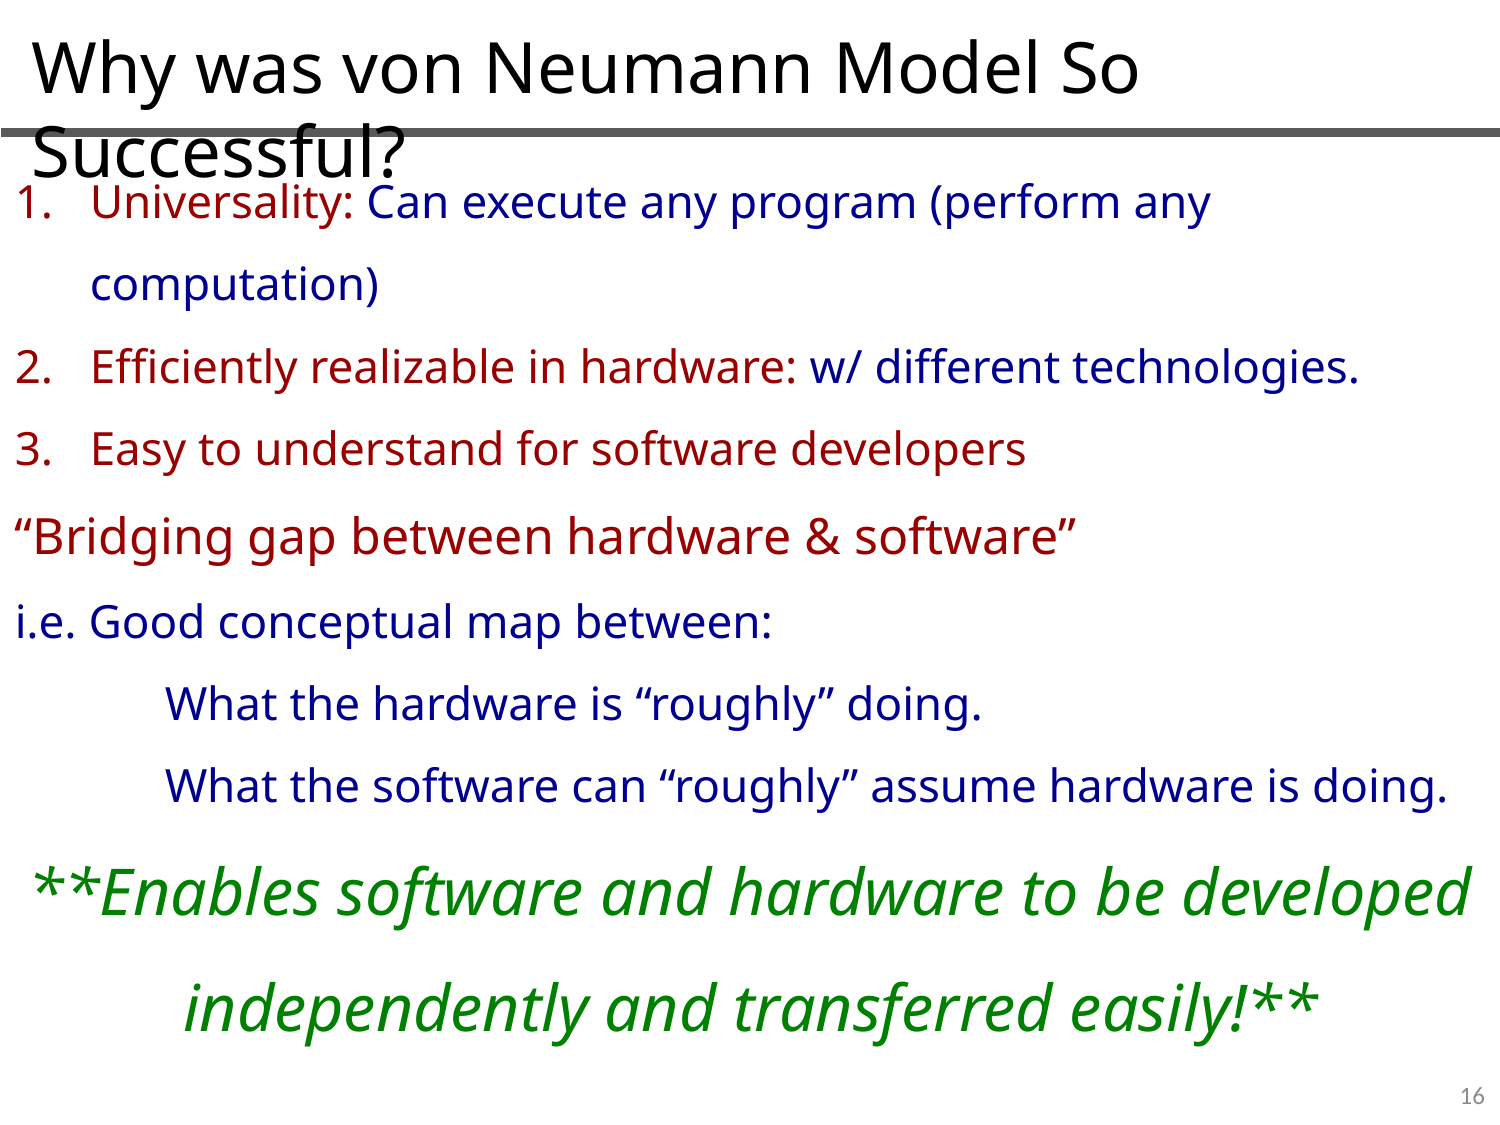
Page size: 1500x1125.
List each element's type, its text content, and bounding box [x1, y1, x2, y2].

slide_number 16 [1149, 1065, 1500, 1125]
text_box Universality: Can execute any program (perform any computation) Efficiently realizable in hardware: w/ different technologies. Easy to understand for software developers “Bridging gap between hardware & software” i.e. Good conceptual map between: What the hardware is “roughly” doing. What the software can “roughly” assume hardware is doing. **Enables software and hardware to be developed independently and transferred easily!** [0, 137, 1500, 1052]
text_box Why was von Neumann Model So Successful? [16, 14, 1495, 131]
